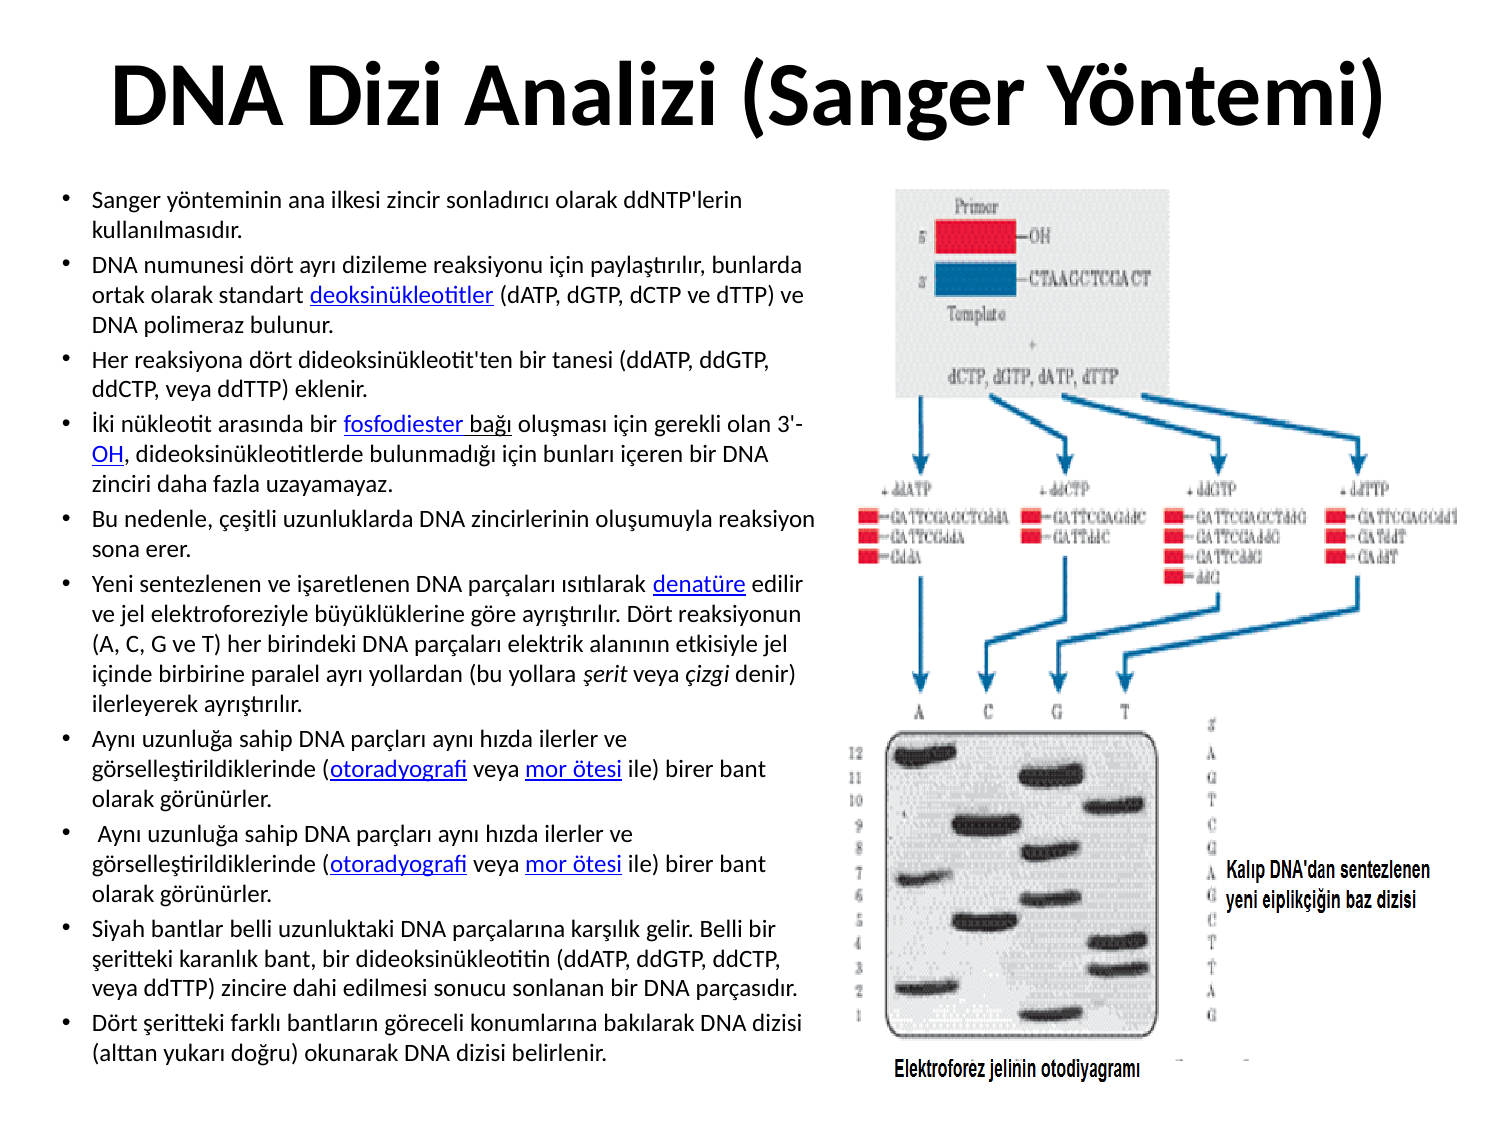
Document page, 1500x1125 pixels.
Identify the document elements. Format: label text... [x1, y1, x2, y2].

picture [843, 187, 1466, 1091]
title DNA Dizi Analizi (Sanger Yöntemi) [75, 23, 1425, 155]
list Sanger yönteminin ana ilkesi zincir sonladırıcı olarak ddNTP'lerin kullanılmasıdır. DNA numunesi dört ayrı dizileme reaksiyonu için paylaştırılır, bunlarda ortak olarak standart deoksinükleotitler (dATP, dGTP, dCTP ve dTTP) ve DNA polimeraz bulunur. Her reaksiyona dört dideoksinükleotit'ten bir tanesi (ddATP, ddGTP, ddCTP, veya ddTTP) eklenir. İki nükleotit arasında bir fosfodiester bağı oluşması için gerekli olan 3'-OH, dideoksinükleotitlerde bulunmadığı için bunları içeren bir DNA zinciri daha fazla uzayamayaz. Bu nedenle, çeşitli uzunluklarda DNA zincirlerinin oluşumuyla reaksiyon sona erer. Yeni sentezlenen ve işaretlenen DNA parçaları ısıtılarak denatüre edilir ve jel elektroforeziyle büyüklüklerine göre ayrıştırılır. Dört reaksiyonun (A, C, G ve T) her birindeki DNA parçaları elektrik alanının etkisiyle jel içinde birbirine paralel ayrı yollardan (bu yollara şerit veya çizgi denir) ilerleyerek ayrıştırılır. Aynı uzunluğa sahip DNA parçları aynı hızda ilerler ve görselleştirildiklerinde (otoradyografi veya mor ötesi ile) birer bant olarak görünürler. Aynı uzunluğa sahip DNA parçları aynı hızda ilerler ve görselleştirildiklerinde (otoradyografi veya mor ötesi ile) birer bant olarak görünürler. Siyah bantlar belli uzunluktaki DNA parçalarına karşılık gelir. Belli bir şeritteki karanlık bant, bir dideoksinükleotitin (ddATP, ddGTP, ddCTP, veya ddTTP) zincire dahi edilmesi sonucu sonlanan bir DNA parçasıdır. Dört şeritteki farklı bantların göreceli konumlarına bakılarak DNA dizisi (alttan yukarı doğru) okunarak DNA dizisi belirlenir. [46, 175, 844, 1079]
